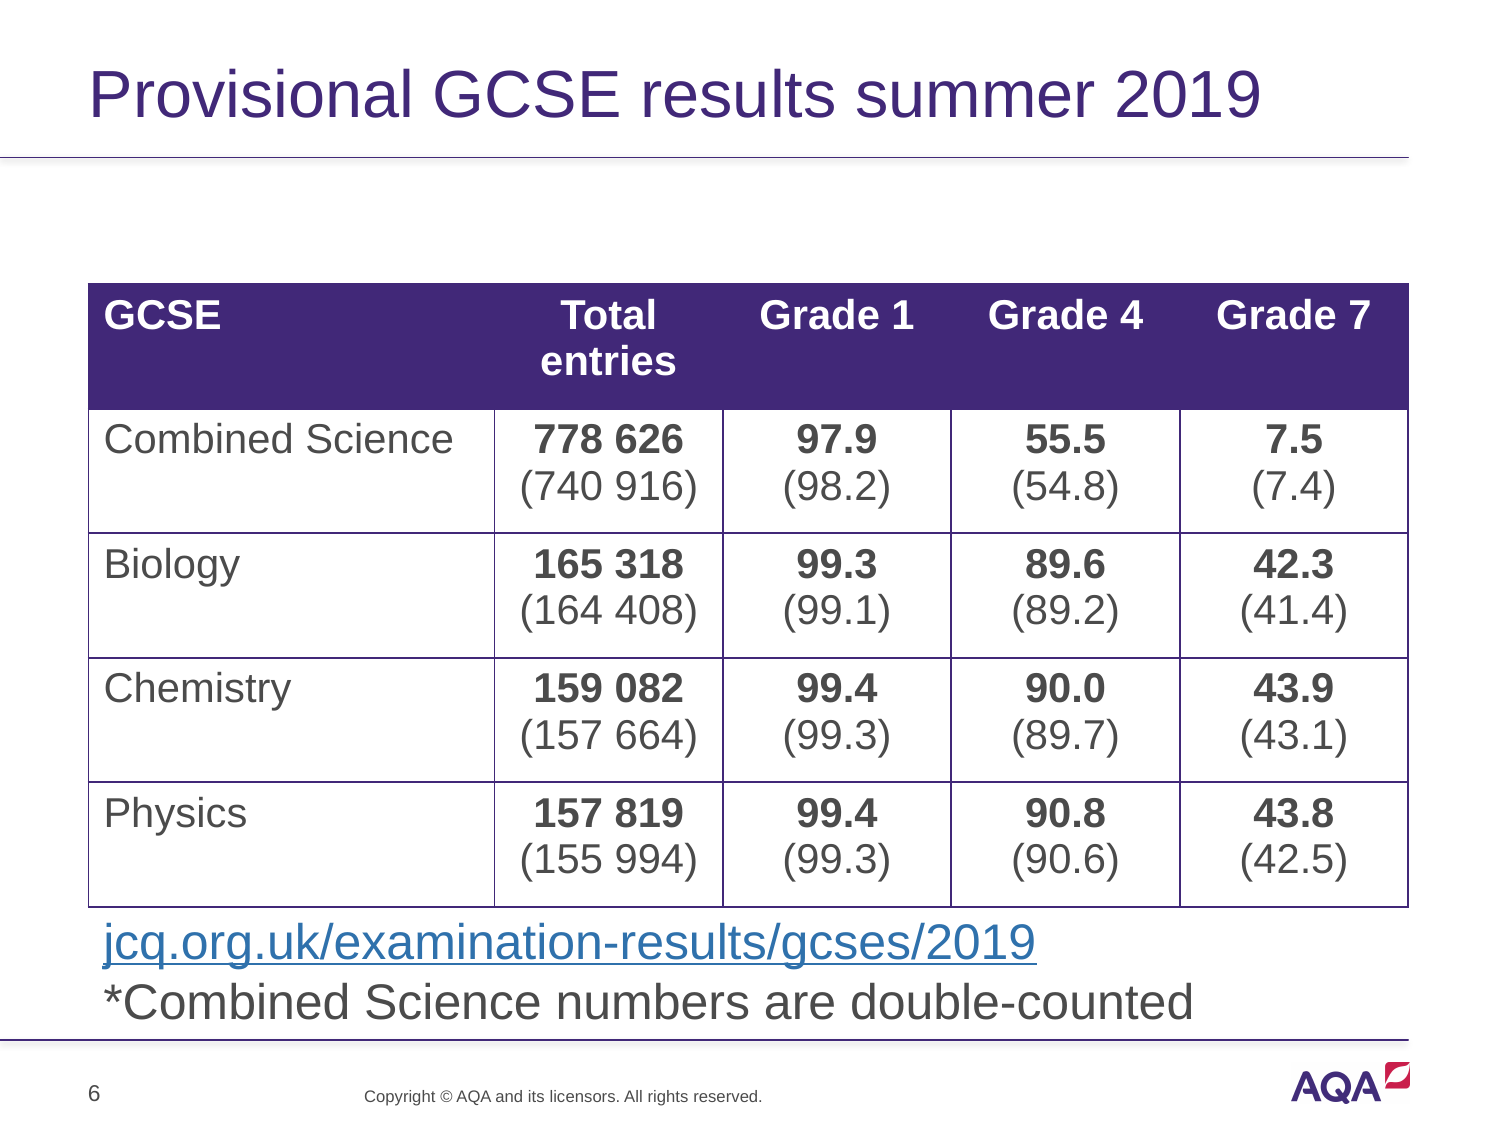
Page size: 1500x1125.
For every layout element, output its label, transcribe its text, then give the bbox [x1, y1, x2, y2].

table_cell 42.3 (41.4) [1181, 534, 1407, 657]
table_cell 99.4 (99.3) [724, 659, 950, 781]
table_cell 90.0 (89.7) [952, 659, 1179, 781]
table_cell 43.9 (43.1) [1181, 659, 1407, 781]
table_cell 165 318 (164 408) [495, 534, 722, 657]
table_cell 89.6 (89.2) [952, 534, 1179, 657]
footer Copyright © AQA and its licensors. All rights reserved. [324, 1084, 764, 1124]
table_cell Biology [89, 534, 494, 657]
table_cell 55.5 (54.8) [952, 410, 1179, 532]
table_cell 99.4 (99.3) [724, 783, 950, 902]
table_cell 99.3 (99.1) [724, 534, 950, 657]
table_cell 90.8 (90.6) [952, 783, 1179, 902]
table_header GCSE [89, 285, 494, 408]
table_cell 778 626 (740 916) [495, 410, 722, 532]
table_header Grade 1 [724, 285, 950, 408]
table_cell Physics [89, 783, 494, 902]
table_cell 97.9 (98.2) [724, 410, 950, 532]
slide_number 6 [72, 1062, 188, 1123]
table_header Total entries [495, 285, 722, 408]
text_box jcq.org.uk/examination-results/gcses/2019 *Combined Science numbers are double-counted [88, 902, 1368, 1038]
table_cell Chemistry [89, 659, 494, 781]
table_header Grade 4 [952, 285, 1179, 408]
table_cell 43.8 (42.5) [1181, 783, 1407, 906]
table_cell 157 819 (155 994) [495, 783, 722, 902]
title Provisional GCSE results summer 2019 [88, 72, 1409, 144]
table_cell 159 082 (157 664) [495, 659, 722, 781]
picture [1291, 1062, 1410, 1104]
table_header Grade 7 [1181, 285, 1407, 408]
table_cell Combined Science [89, 410, 494, 532]
table_cell 7.5 (7.4) [1181, 410, 1407, 532]
